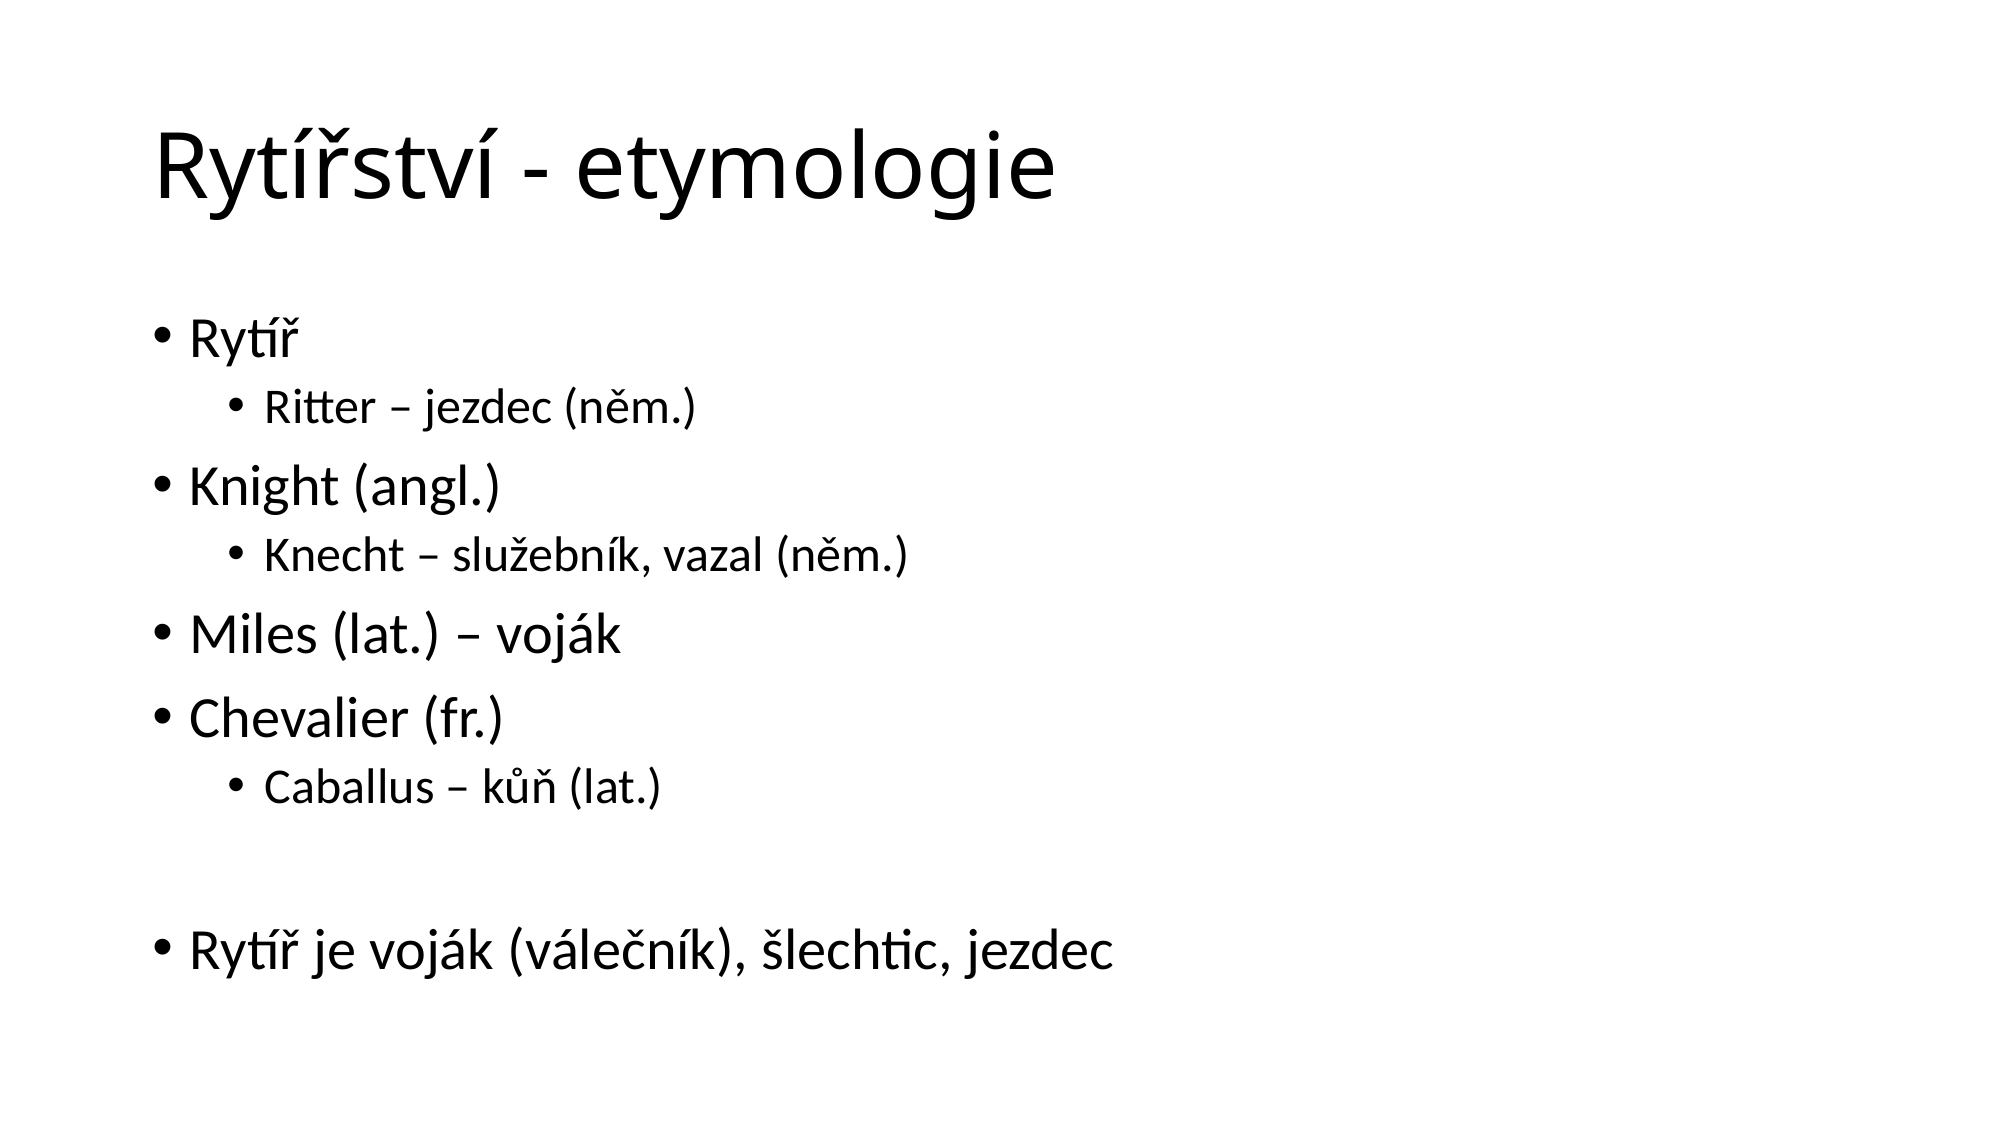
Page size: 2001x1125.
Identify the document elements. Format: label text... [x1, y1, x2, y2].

list Rytíř Ritter – jezdec (něm.) Knight (angl.) Knecht – služebník, vazal (něm.) Miles (lat.) – voják Chevalier (fr.) Caballus – kůň (lat.) Rytíř je voják (válečník), šlechtic, jezdec [137, 299, 1863, 1014]
title Rytířství - etymologie [137, 59, 1863, 278]
